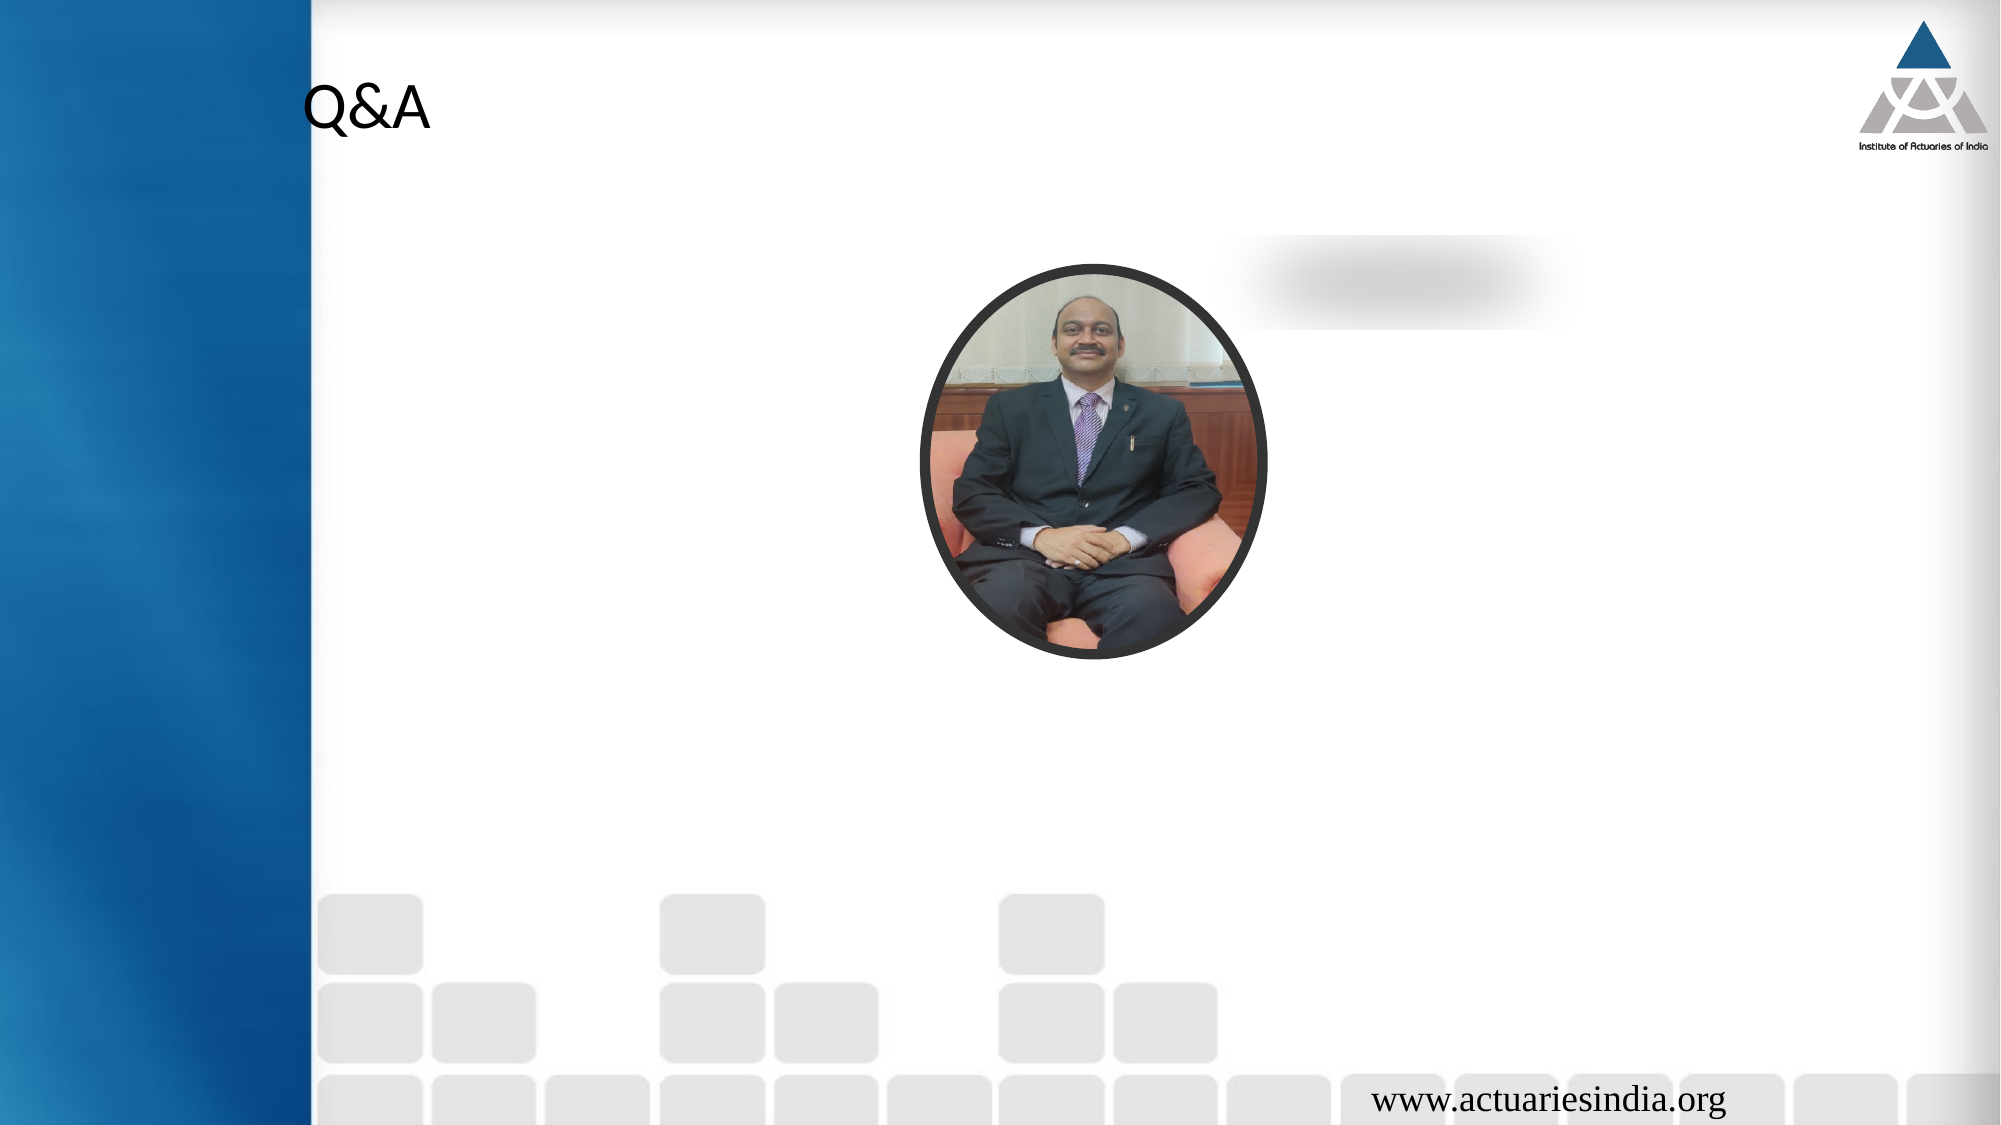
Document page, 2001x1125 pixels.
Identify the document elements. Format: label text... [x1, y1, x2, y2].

text_box Q&A [287, 37, 1775, 166]
picture [0, 0, 2001, 1125]
text_box www.actuariesindia.org [1356, 1066, 1832, 1125]
text_box [324, 199, 1738, 335]
